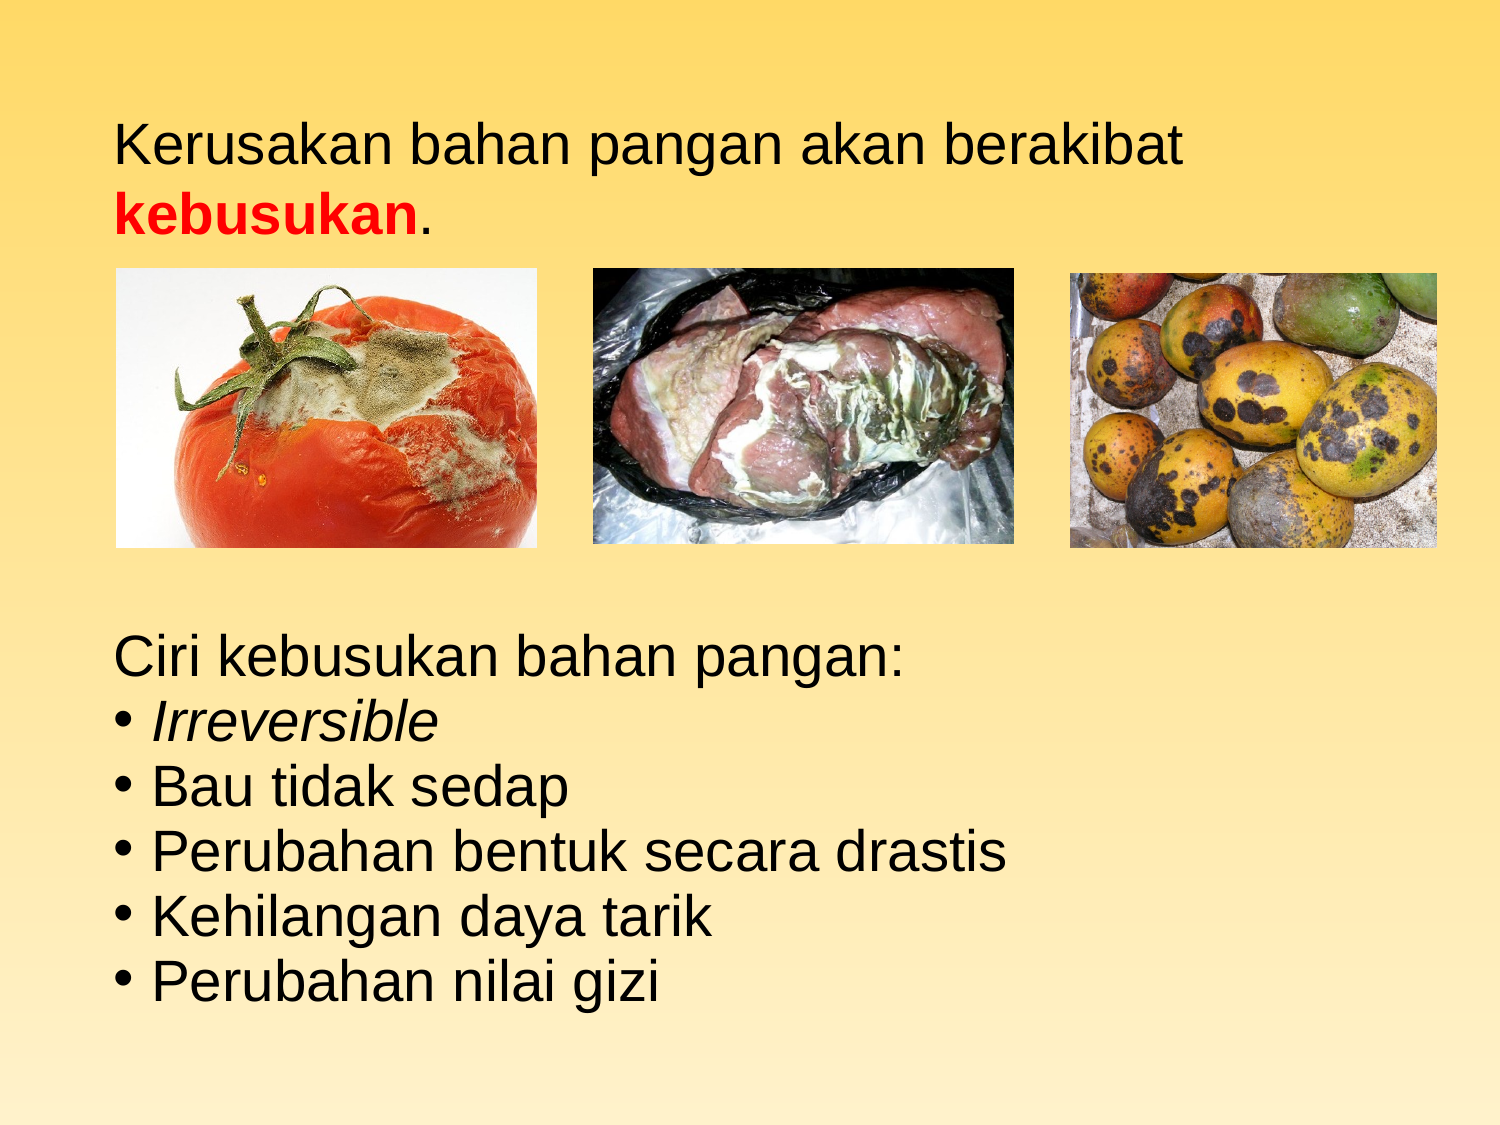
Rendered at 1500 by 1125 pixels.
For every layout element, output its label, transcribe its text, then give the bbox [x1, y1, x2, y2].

picture [1070, 273, 1437, 548]
picture [593, 268, 1014, 544]
list Kerusakan bahan pangan akan berakibat kebusukan. Ciri kebusukan bahan pangan: Irreversible Bau tidak sedap Perubahan bentuk secara drastis Kehilangan daya tarik Perubahan nilai gizi [98, 98, 1434, 1075]
picture [116, 268, 537, 548]
